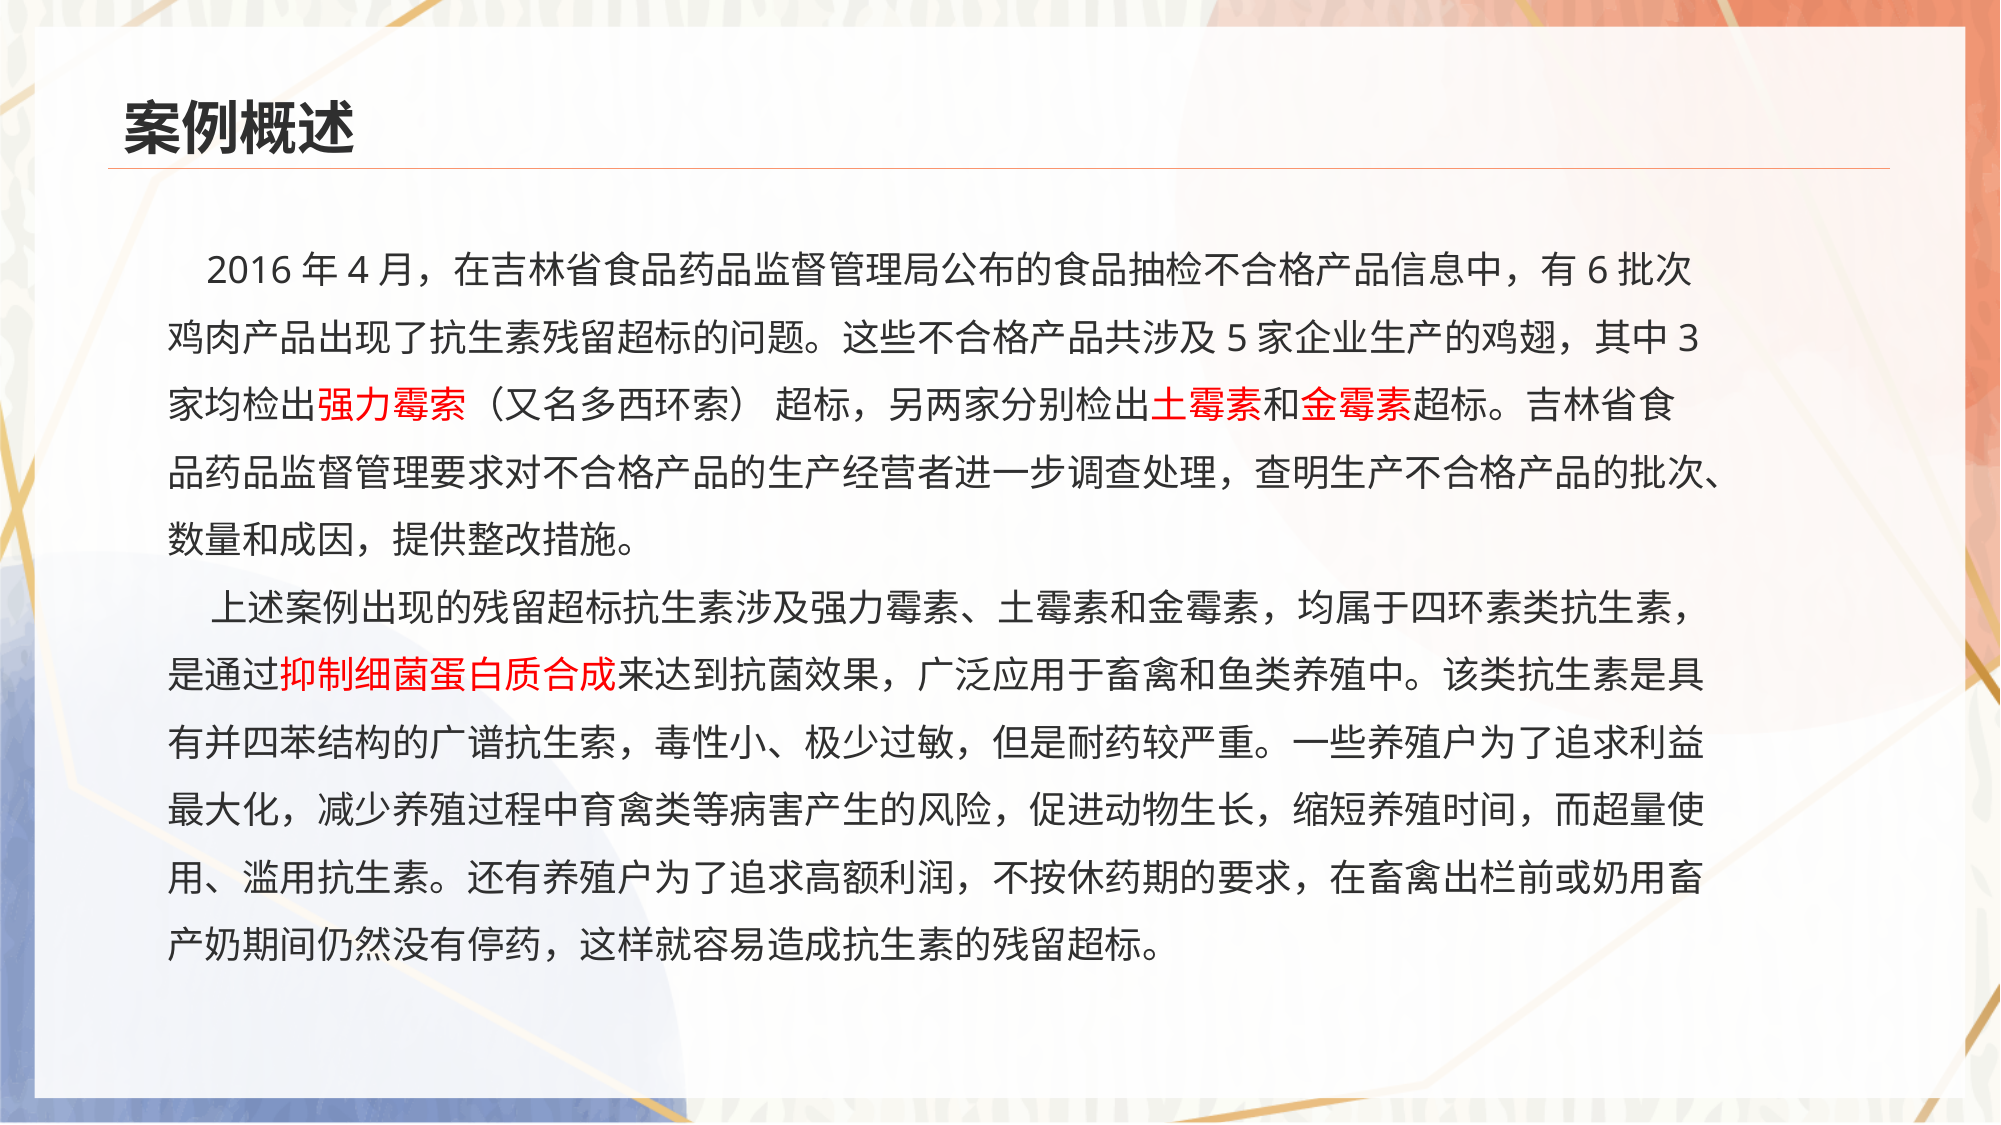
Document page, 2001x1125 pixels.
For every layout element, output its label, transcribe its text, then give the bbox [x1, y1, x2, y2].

picture [0, 0, 2000, 1125]
text_box 2016年4月，在吉林省食品药品监督管理局公布的食品抽检不合格产品信息中，有6批次鸡肉产品出现了抗生素残留超标的问题。这些不合格产品共涉及5家企业生产的鸡翅，其中3家均检出强力霉索（又名多西环索） 超标，另两家分别检出土霉素和金霉素超标。吉林省食品药品监督管理要求对不合格产品的生产经营者进一步调查处理，查明生产不合格产品的批次、数量和成因，提供整改措施。 上述案例出现的残留超标抗生素涉及强力霉素、土霉素和金霉素，均属于四环素类抗生素，是通过抑制细菌蛋白质合成来达到抗菌效果，广泛应用于畜禽和鱼类养殖中。该类抗生素是具有并四苯结构的广谱抗生索，毒性小、极少过敏，但是耐药较严重。一些养殖户为了追求利益最大化，减少养殖过程中育禽类等病害产生的风险，促进动物生长，缩短养殖时间，而超量使用、滥用抗生素。还有养殖户为了追求高额利润，不按休药期的要求，在畜禽出栏前或奶用畜产奶期间仍然没有停药，这样就容易造成抗生素的残留超标。 [152, 216, 1725, 974]
title 案例概述 [108, 21, 1890, 169]
